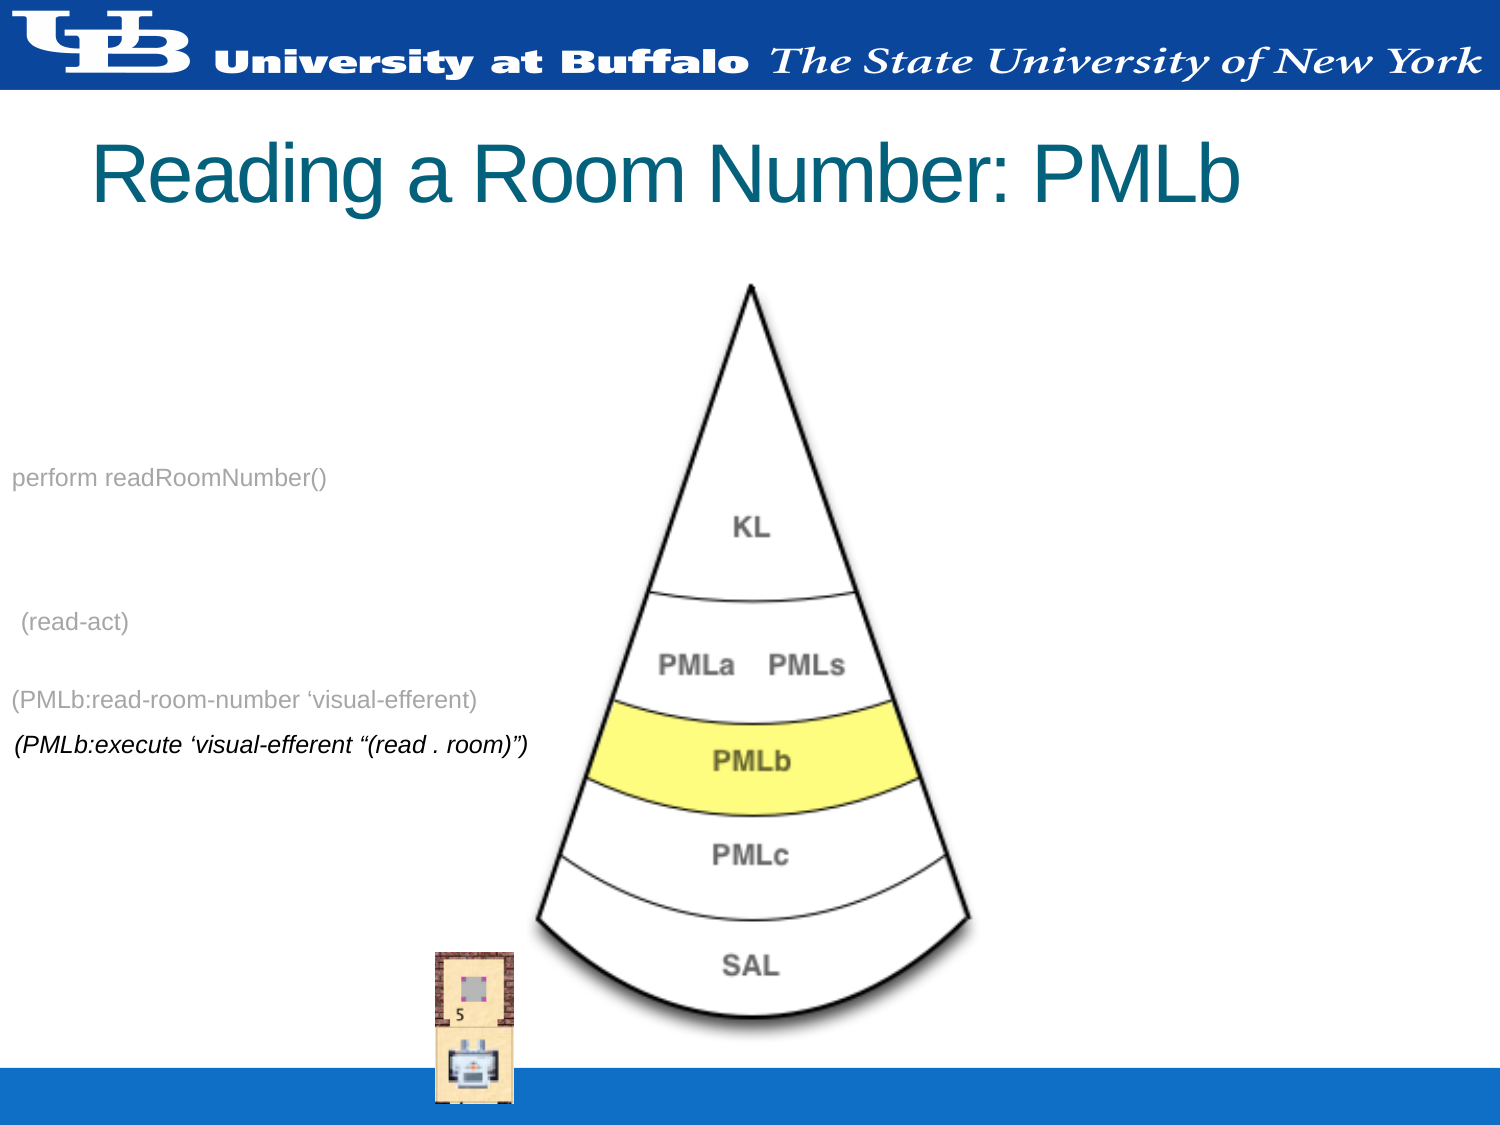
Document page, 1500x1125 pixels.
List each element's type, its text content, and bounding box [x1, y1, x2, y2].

picture [525, 283, 981, 1045]
text_box perform readRoomNumber() [0, 453, 350, 499]
text_box (PMLb:read-room-number ‘visual-efferent) [0, 675, 494, 721]
text_box (PMLb:execute ‘visual-efferent “(read . room)”) [0, 721, 522, 766]
title Reading a Room Number: PMLb [75, 87, 1425, 250]
picture [434, 952, 514, 1104]
picture [0, 0, 1500, 90]
text_box (read-act) [6, 598, 145, 643]
